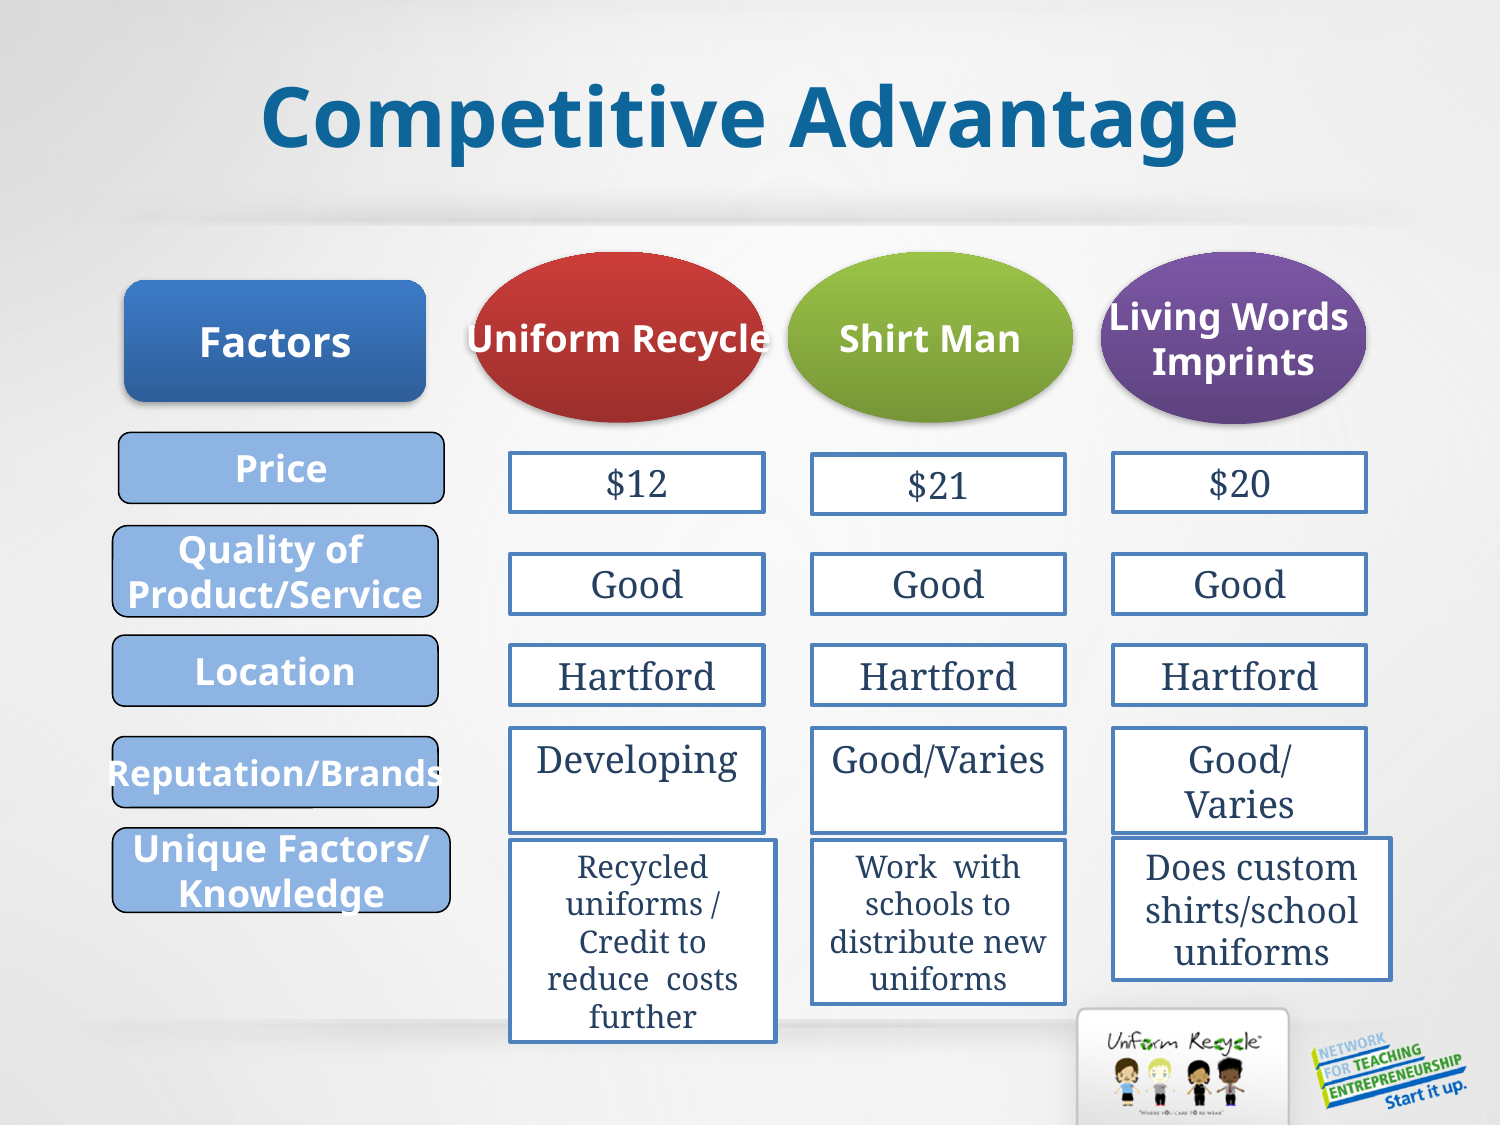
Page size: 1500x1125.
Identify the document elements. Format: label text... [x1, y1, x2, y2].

picture [0, 0, 1500, 1125]
title Competitive Advantage [75, 45, 1425, 213]
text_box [112, 251, 1426, 1007]
